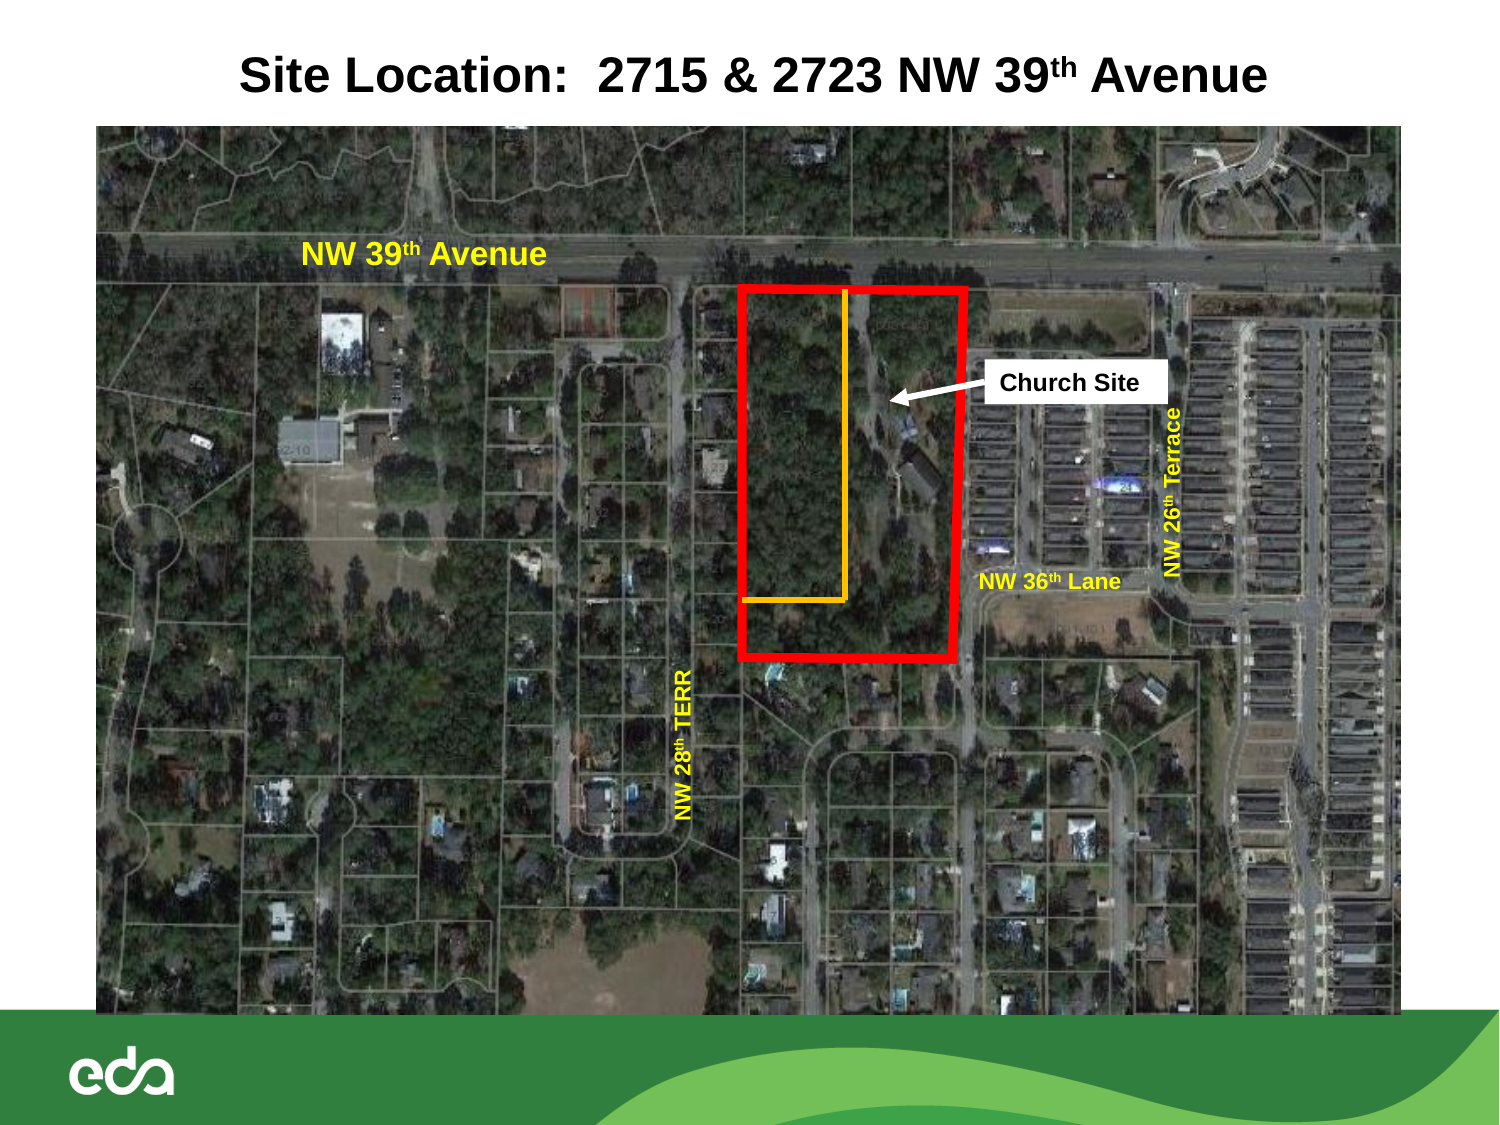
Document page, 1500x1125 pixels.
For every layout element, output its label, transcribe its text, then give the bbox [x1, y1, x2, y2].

picture [0, 126, 1500, 1125]
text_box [889, 379, 985, 401]
text_box Site Location: 2715 & 2723 NW 39th Avenue 723 NW 39th Avenue [25, 34, 1482, 230]
